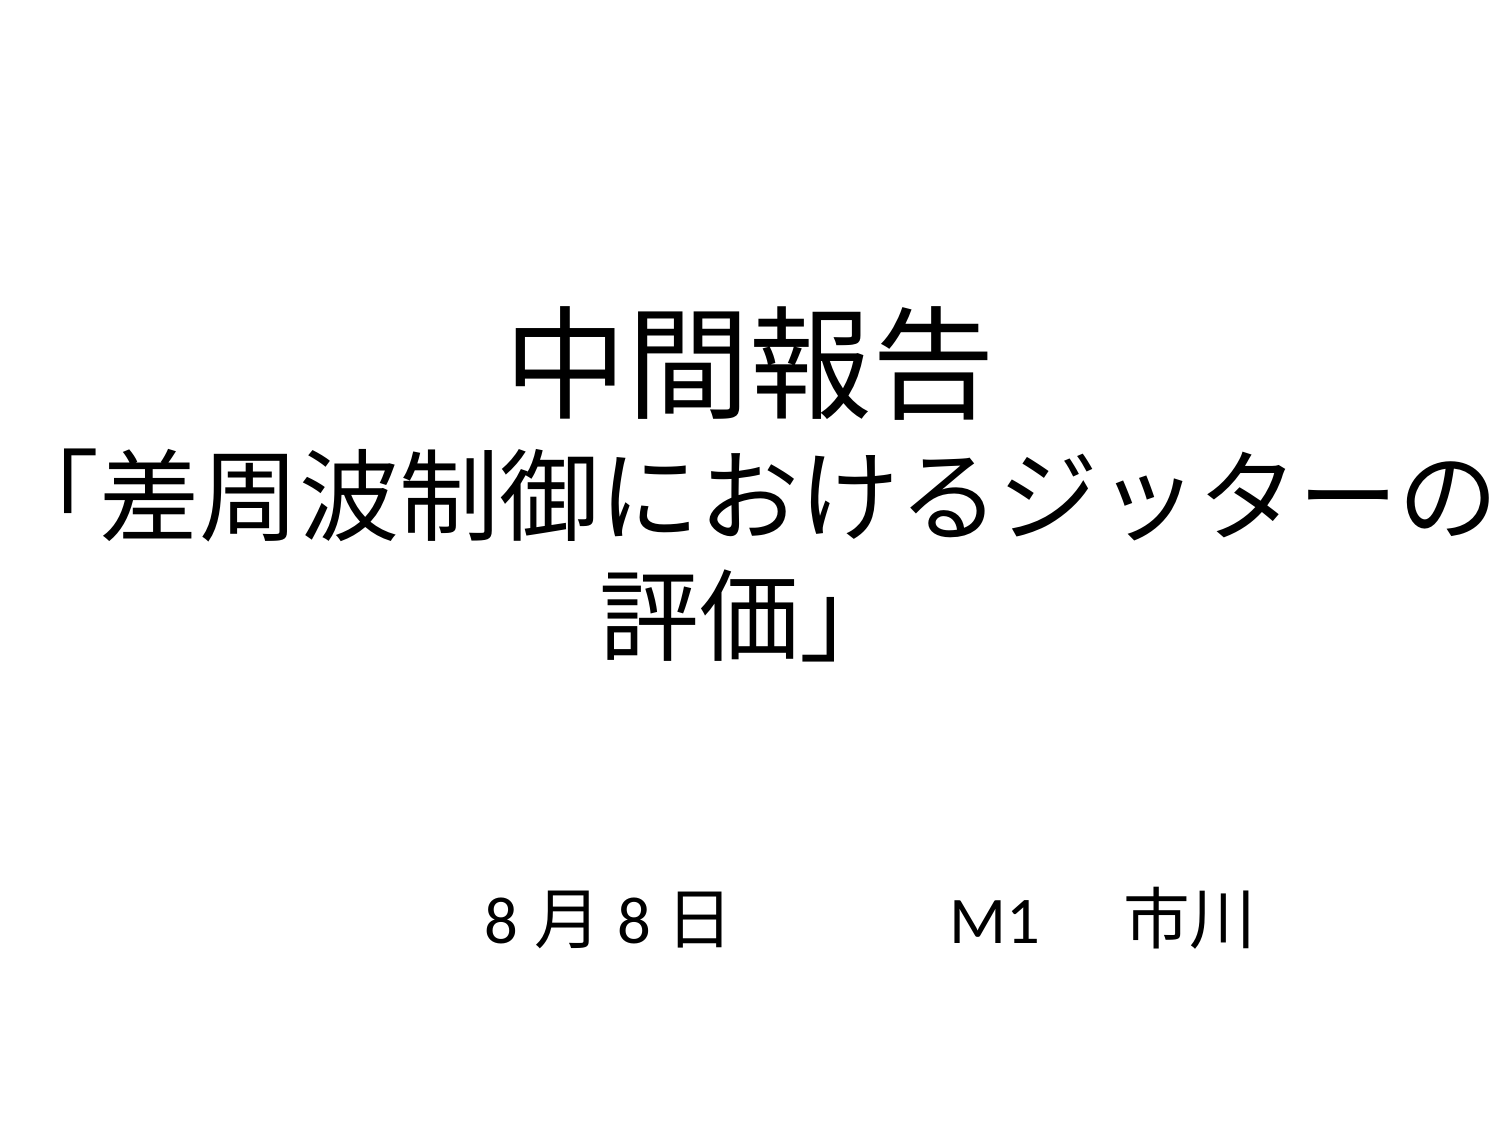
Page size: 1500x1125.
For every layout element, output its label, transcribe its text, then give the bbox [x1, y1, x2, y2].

subtitle 8月8日 M1 市川 [383, 869, 1358, 985]
title 中間報告 「差周波制御におけるジッターの評価」 [0, 278, 1500, 681]
